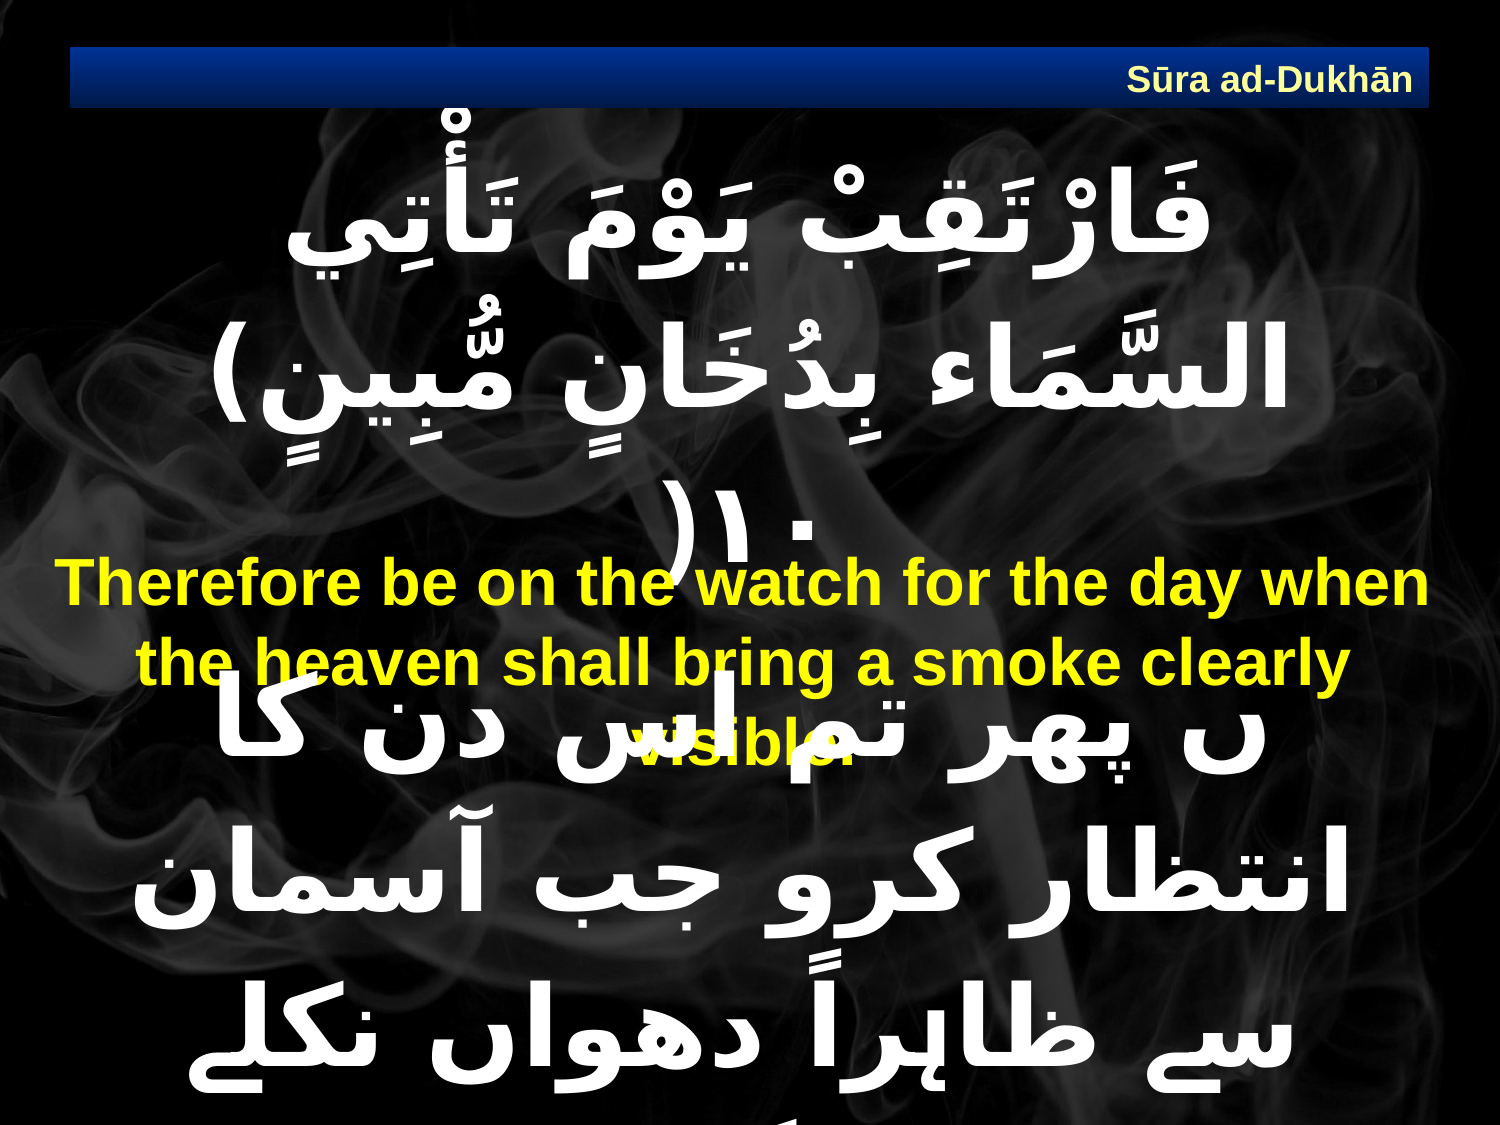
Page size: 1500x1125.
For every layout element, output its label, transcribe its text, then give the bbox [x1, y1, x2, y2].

text_box Sūra ad-Dukhān [70, 47, 1429, 108]
title فَارْتَقِبْ يَوْمَ تَأْتِي السَّمَاء بِدُخَانٍ مُّبِينٍ) ١٠( [112, 231, 1388, 473]
picture [0, 0, 1500, 1125]
subtitle Therefore be on the watch for the day when the heaven shall bring a smoke clearly visible. [29, 539, 1459, 827]
text_box ں پھر تم اس دن کا انتظار کرو جب آسمان سے ظاہراً دھواں نکلے گا [105, 813, 1381, 1055]
